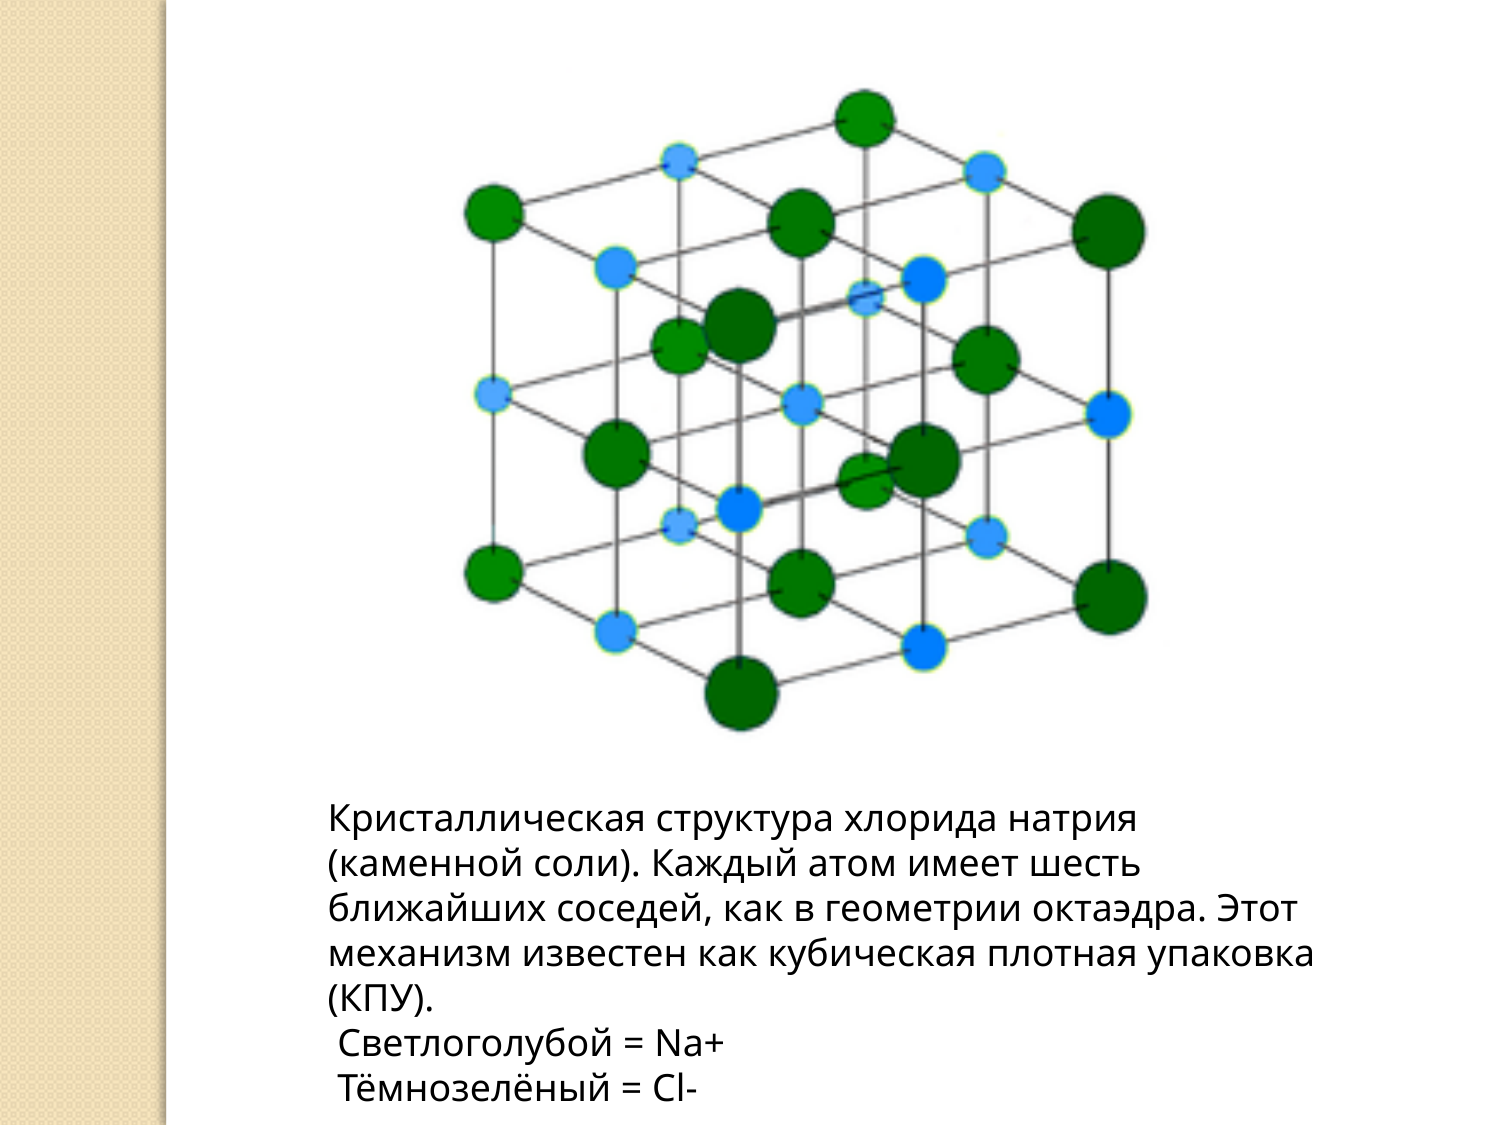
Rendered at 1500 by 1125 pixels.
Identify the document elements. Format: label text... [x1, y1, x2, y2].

text_box Кристаллическая структура хлорида натрия (каменной соли). Каждый атом имеет шесть ближайших соседей, как в геометрии октаэдра. Этот механизм известен как кубическая плотная упаковка (КПУ). Светлоголубой = Na+ Тёмнозелёный = Cl- [312, 786, 1341, 1117]
picture [430, 66, 1188, 754]
